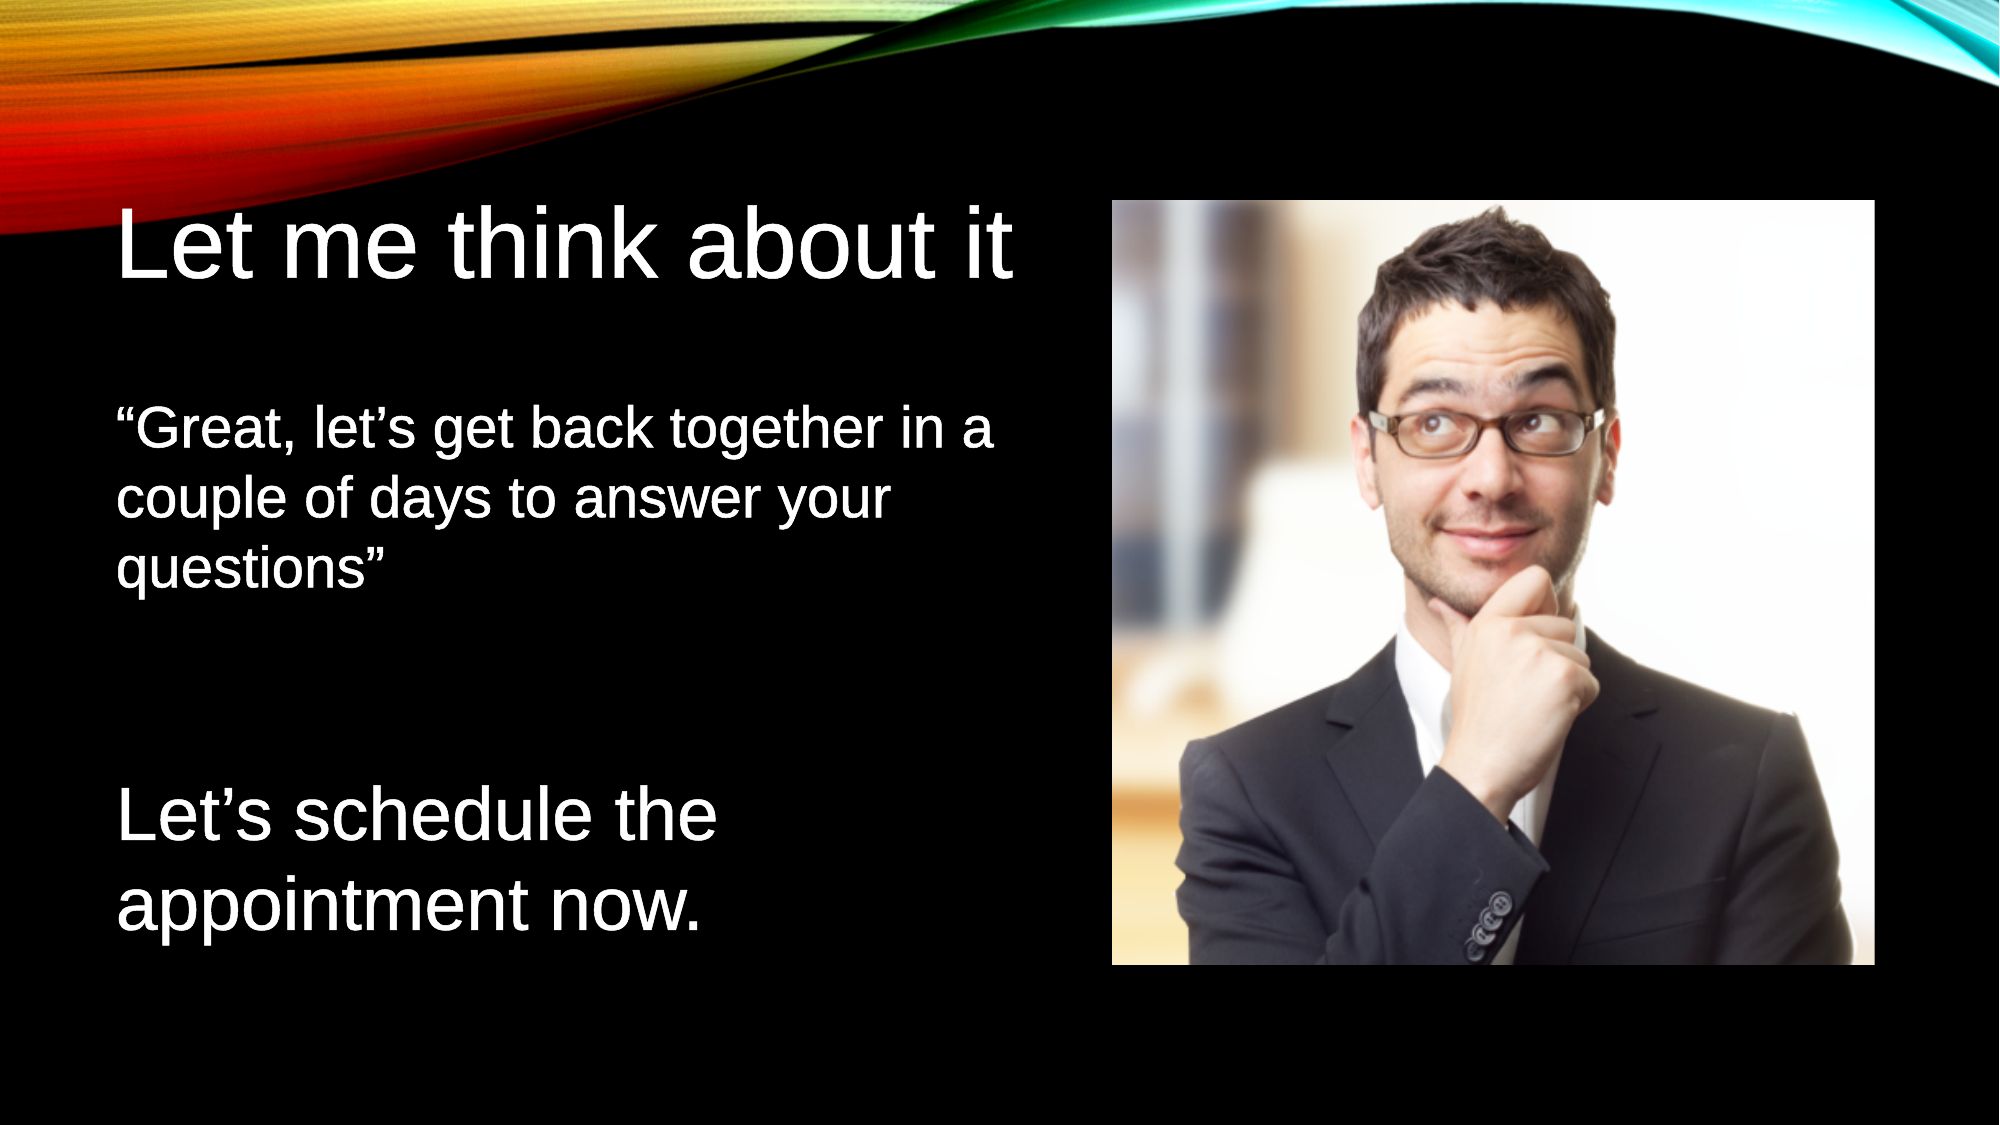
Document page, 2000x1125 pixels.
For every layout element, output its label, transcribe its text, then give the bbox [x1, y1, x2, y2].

text_box “Great, let’s get back together in a couple of days to answer your questions” [100, 381, 1063, 607]
text_box Let me think about it [99, 170, 1062, 305]
text_box Let’s schedule the appointment now. [100, 757, 1025, 953]
picture [0, 0, 2000, 971]
